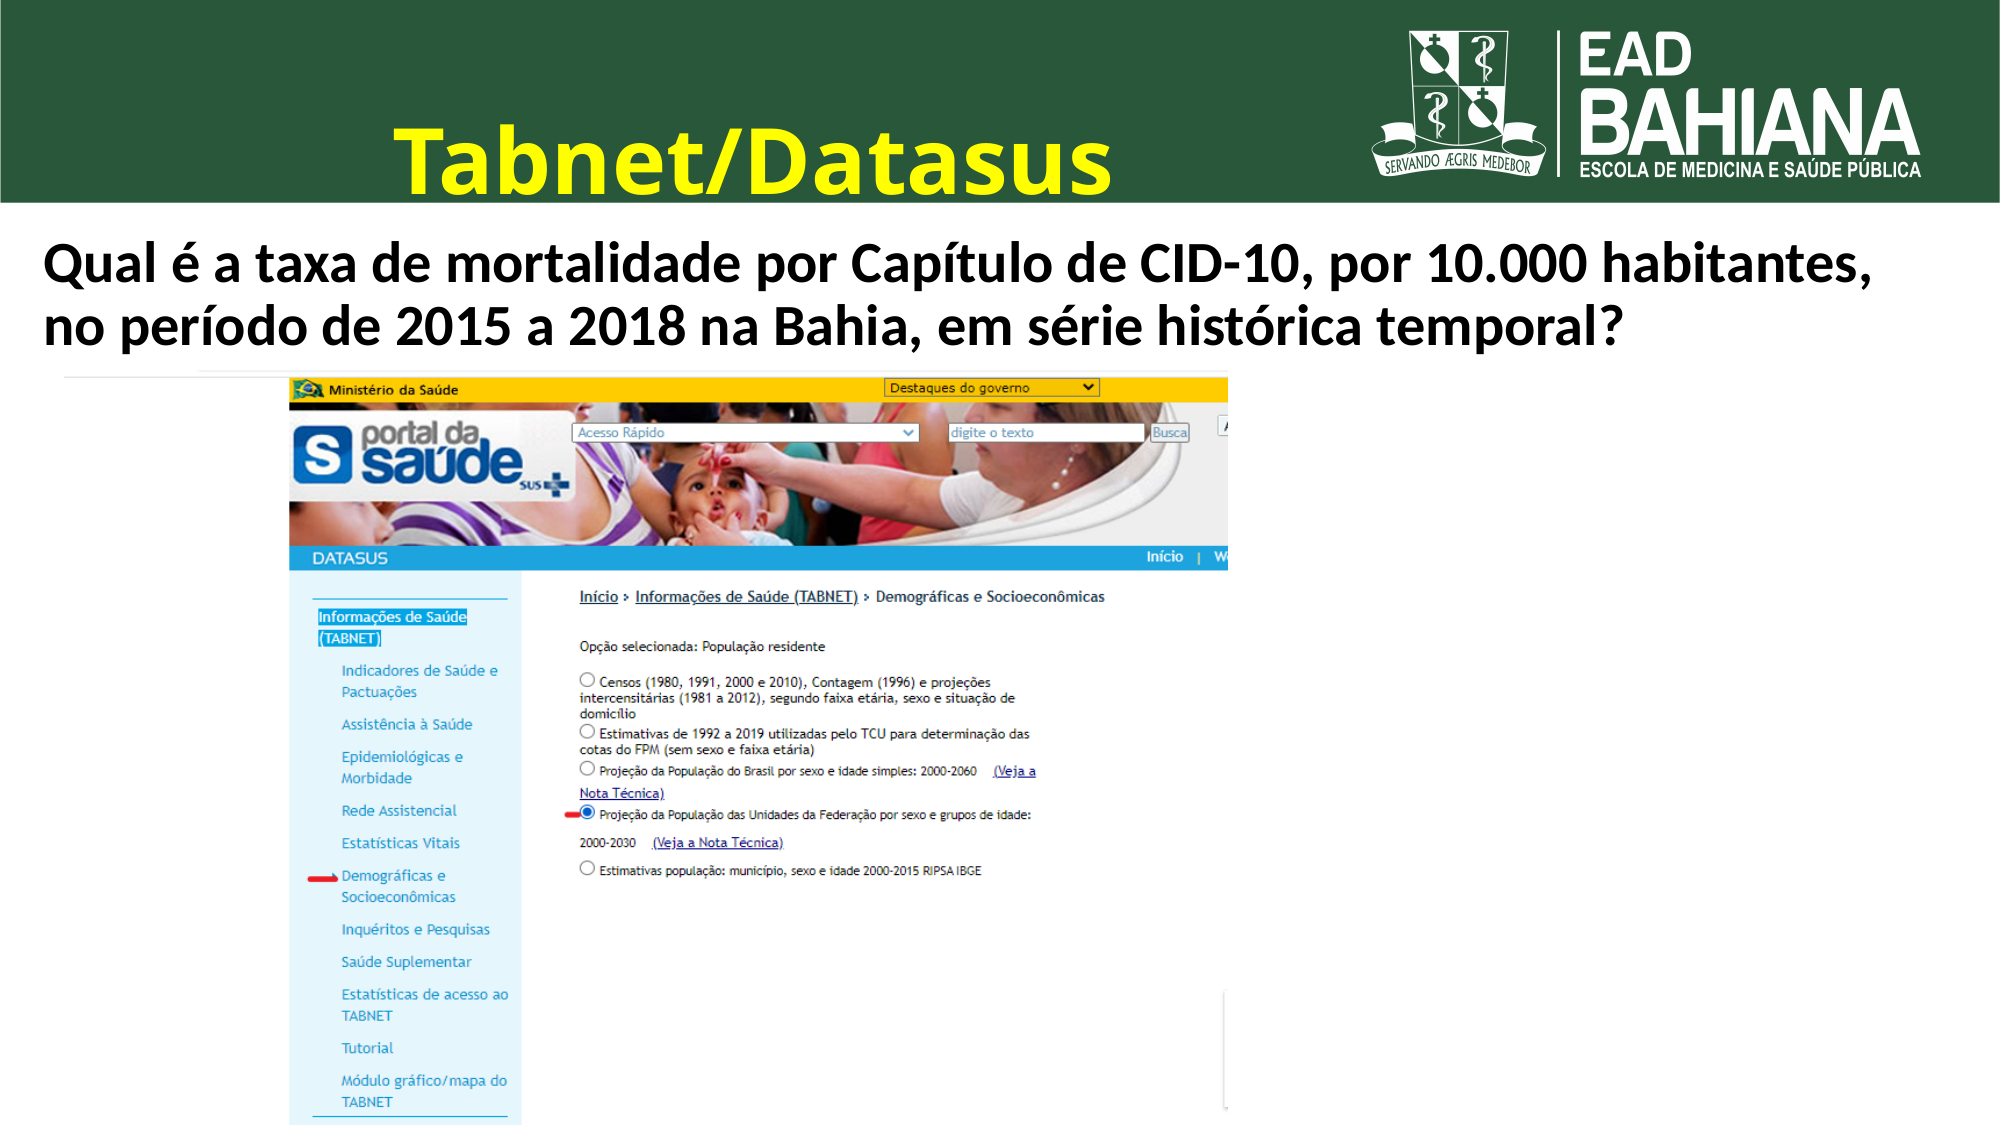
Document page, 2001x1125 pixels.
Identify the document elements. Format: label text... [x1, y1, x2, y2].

picture [0, 0, 2000, 1125]
title Tabnet/Datasus [0, 56, 1616, 274]
list Qual é a taxa de mortalidade por Capítulo de CID-10, por 10.000 habitantes, no período de 2015 a 2018 na Bahia, em série histórica temporal? [28, 224, 1957, 939]
